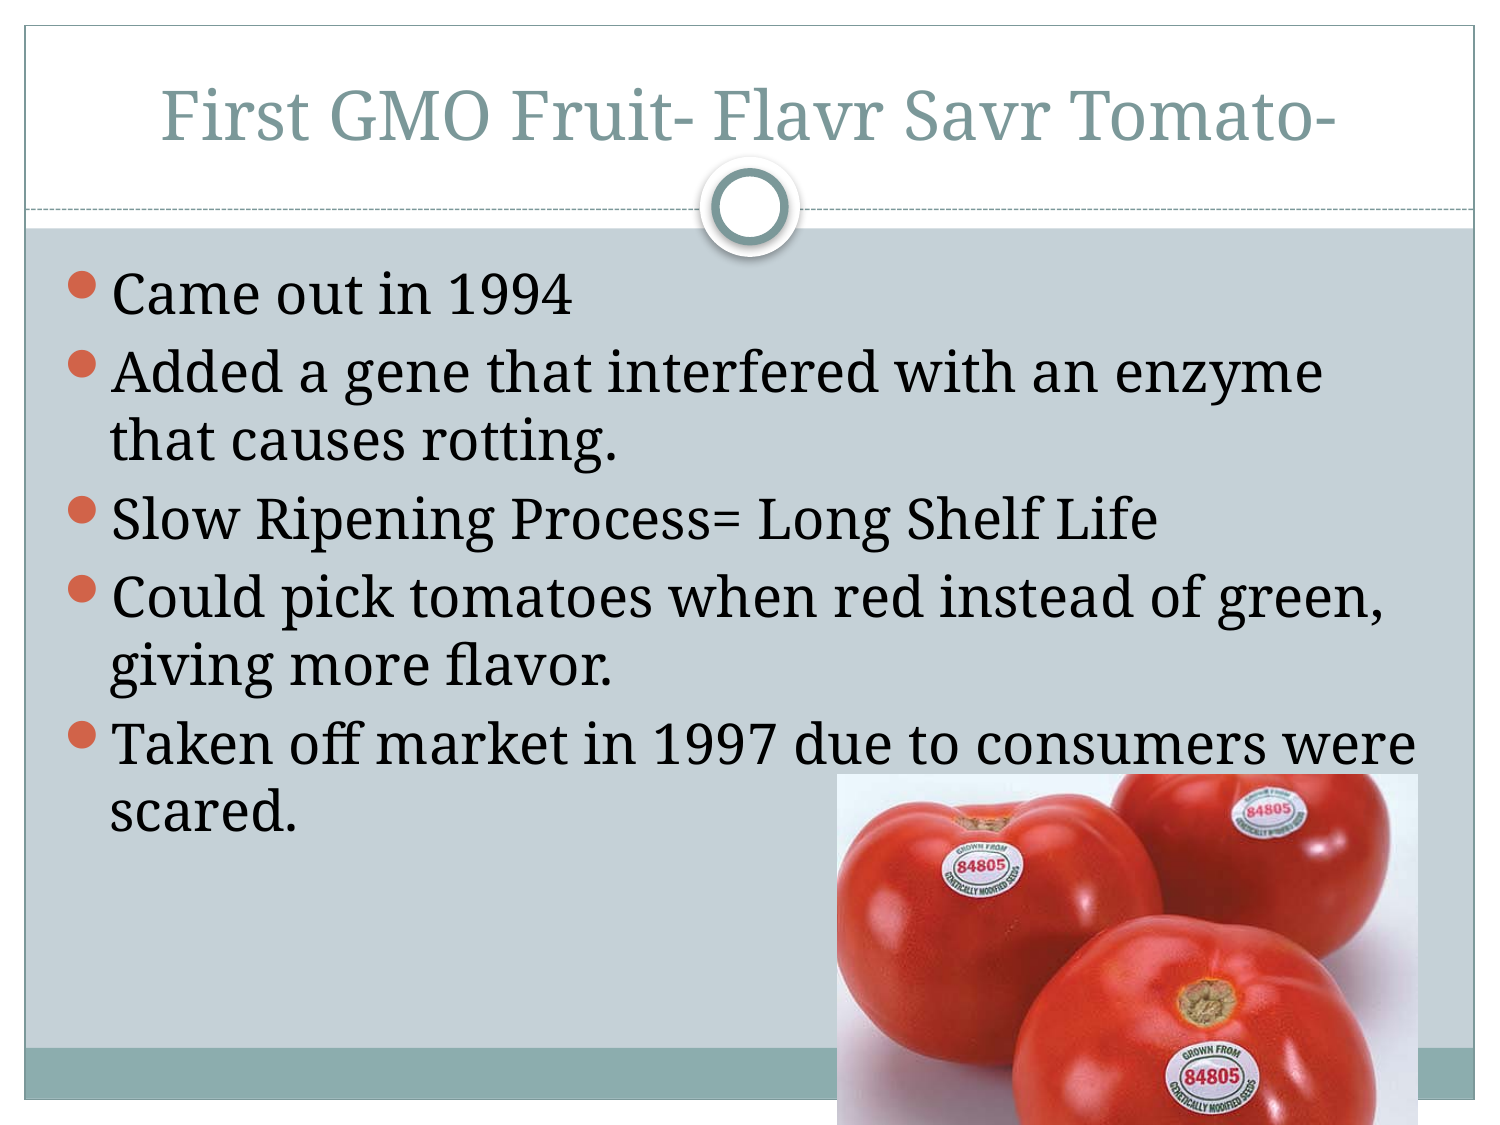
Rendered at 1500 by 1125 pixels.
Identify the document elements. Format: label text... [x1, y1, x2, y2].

picture [837, 774, 1418, 1125]
list Came out in 1994 Added a gene that interfered with an enzyme that causes rotting. Slow Ripening Process= Long Shelf Life Could pick tomatoes when red instead of green, giving more flavor. Taken off market in 1997 due to consumers were scared. [49, 250, 1445, 1001]
title First GMO Fruit- Flavr Savr Tomato- [49, 37, 1450, 162]
